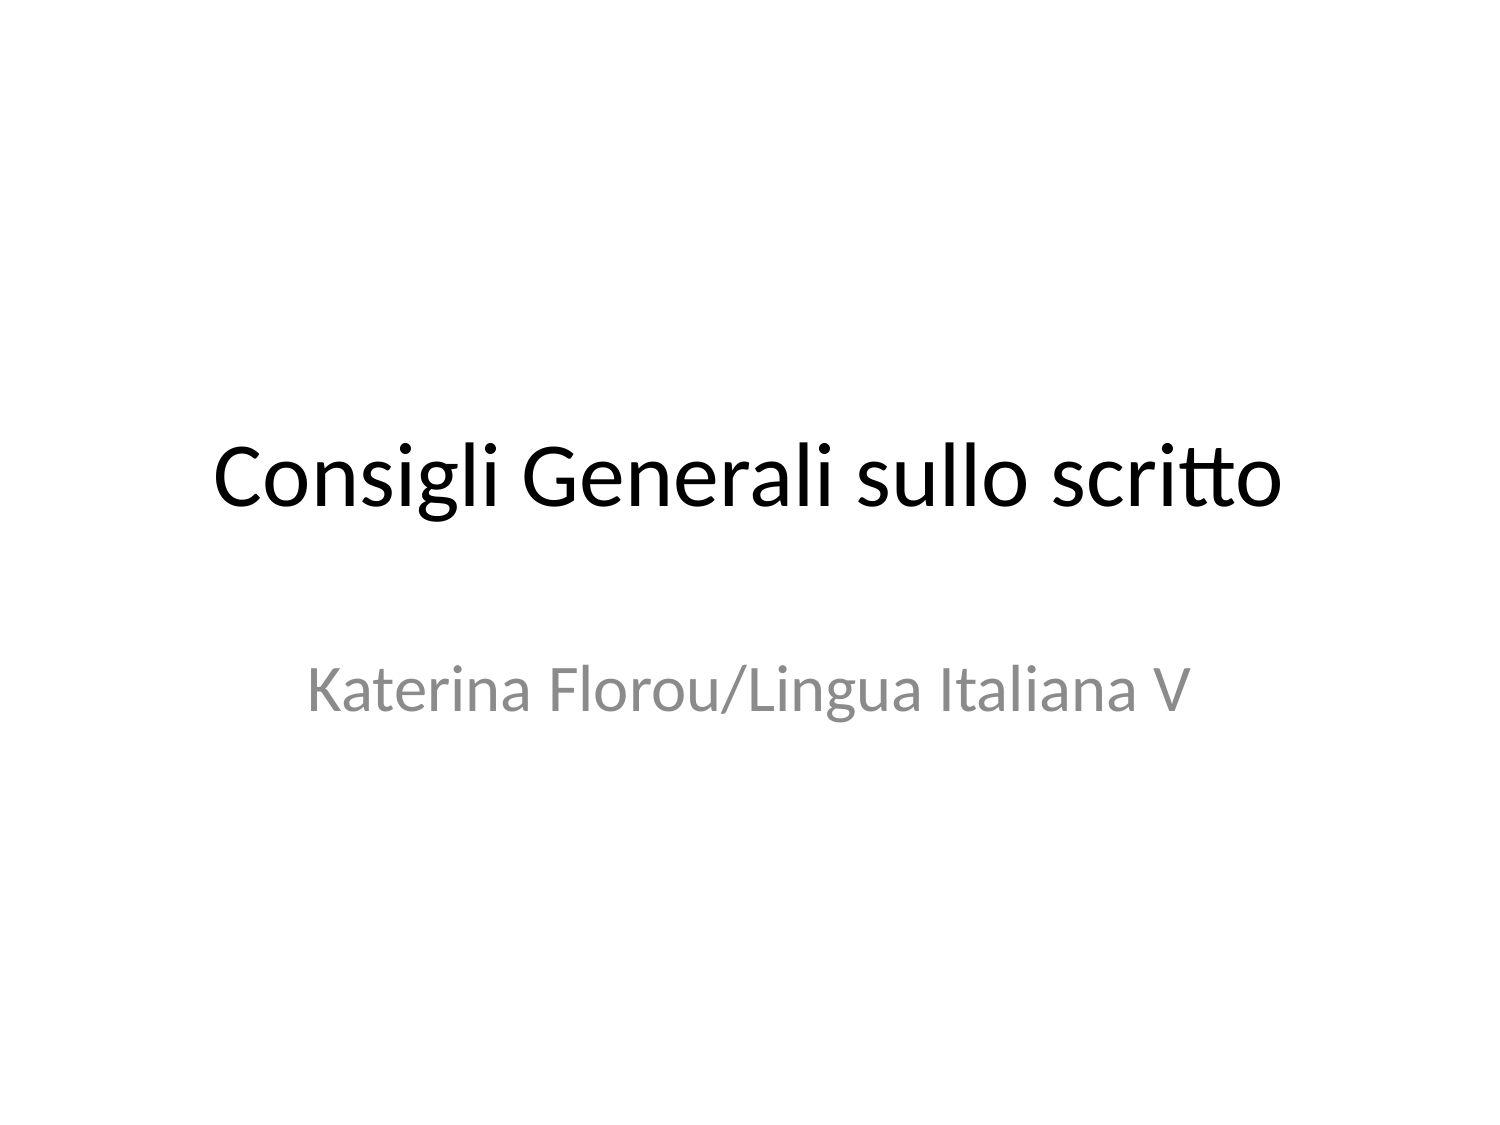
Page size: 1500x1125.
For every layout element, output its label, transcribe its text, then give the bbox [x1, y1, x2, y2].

title Consigli Generali sullo scritto [112, 349, 1388, 591]
subtitle Katerina Florou/Lingua Italiana V [225, 637, 1275, 925]
